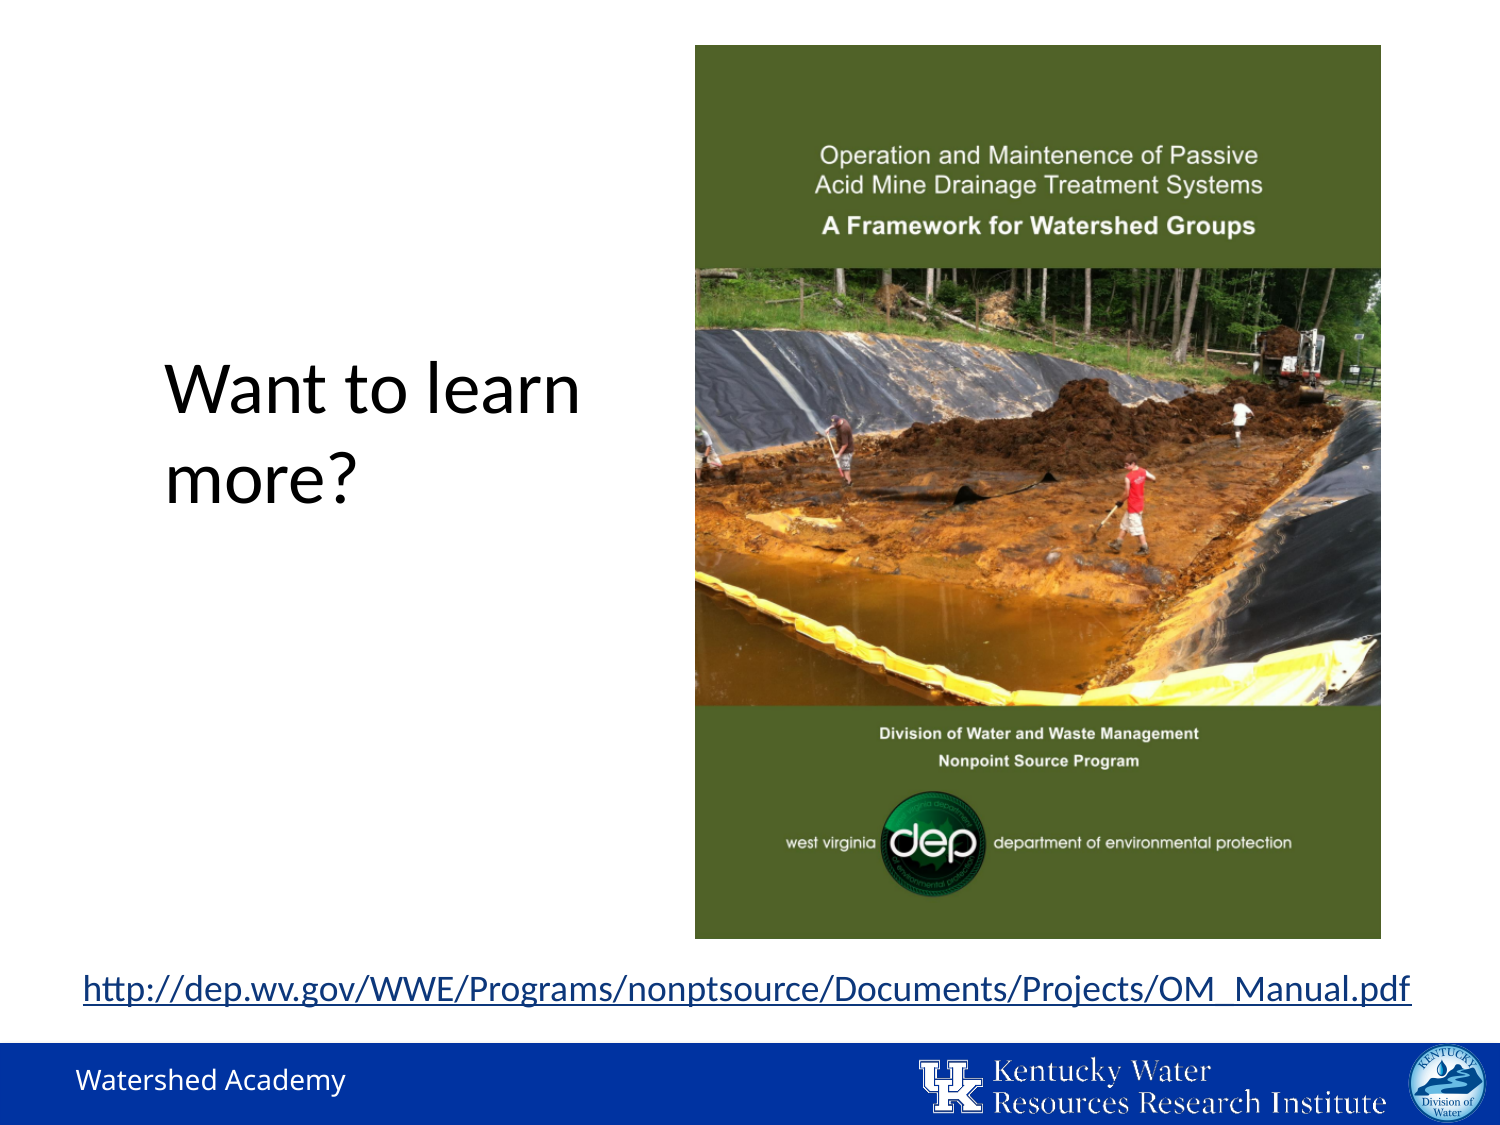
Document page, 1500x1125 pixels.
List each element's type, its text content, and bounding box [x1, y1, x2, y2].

picture [1408, 1043, 1487, 1123]
picture [909, 1048, 1401, 1123]
picture [695, 45, 1381, 939]
list http://dep.wv.gov/WWE/Programs/nonptsource/Documents/Projects/OM_Manual.pdf [37, 956, 1458, 1046]
text_box Want to learn more? [149, 330, 667, 939]
